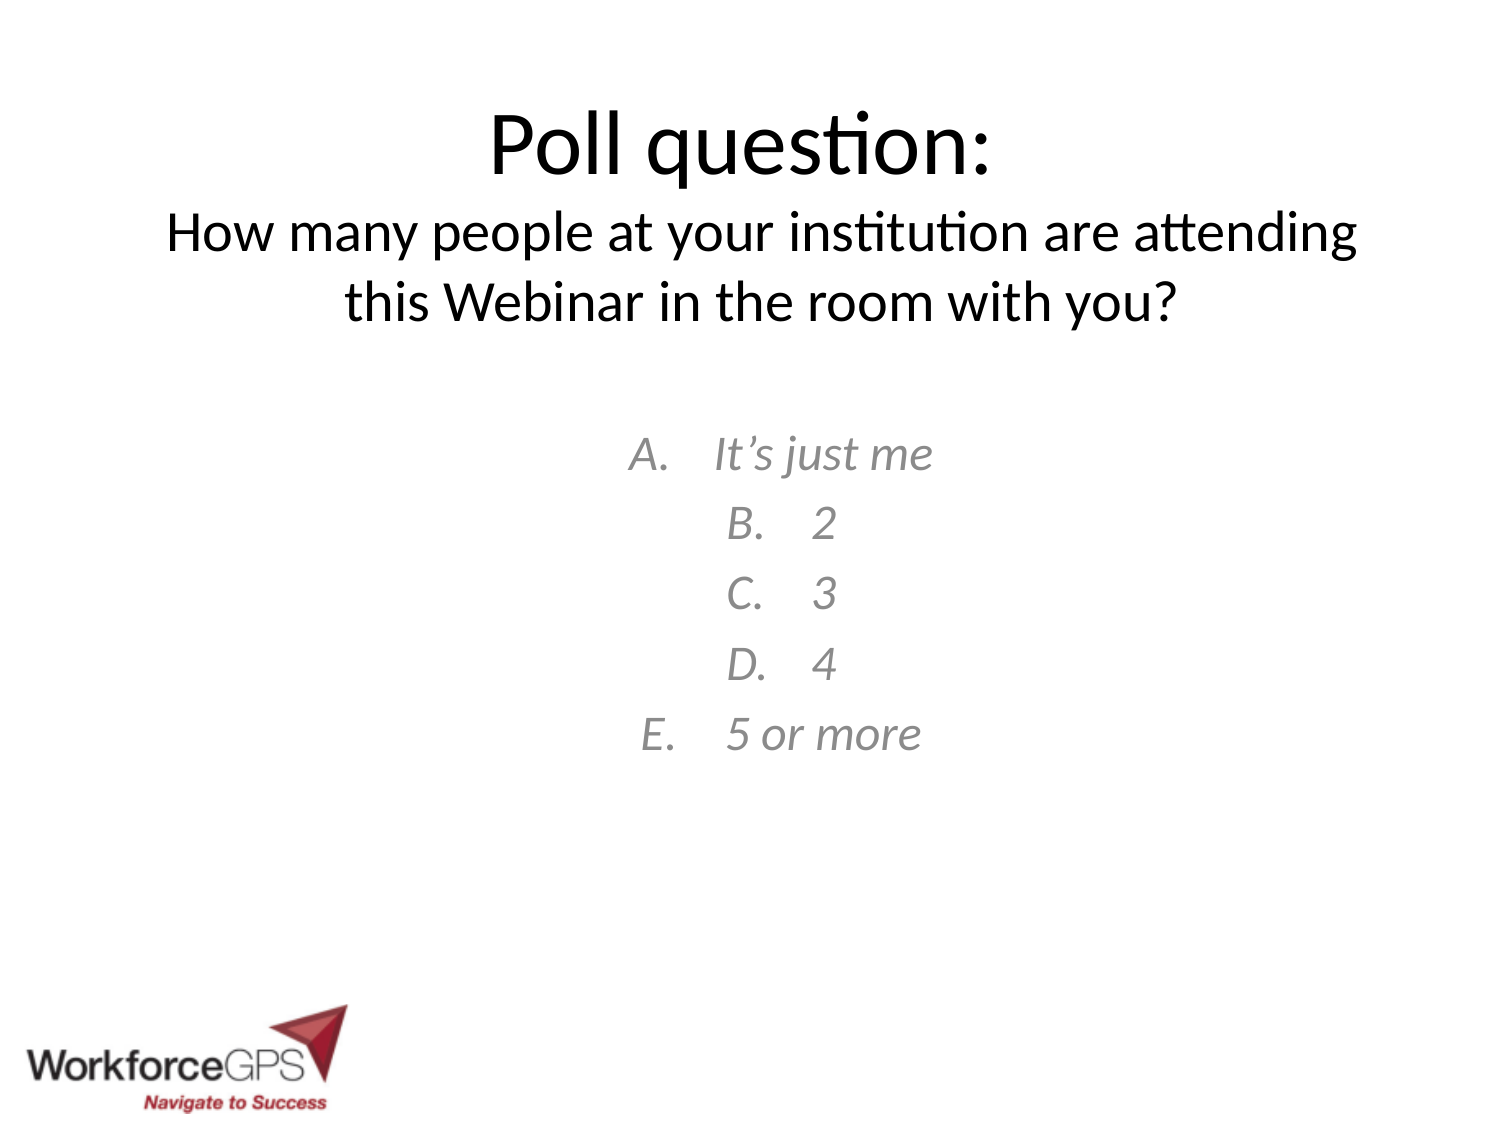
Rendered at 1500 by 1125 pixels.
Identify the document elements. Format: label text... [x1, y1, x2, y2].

title Poll question: How many people at your institution are attending this Webinar in the room with you? [125, 87, 1400, 329]
picture [24, 1004, 351, 1114]
subtitle It’s just me 2 3 4 5 or more [225, 412, 1338, 925]
